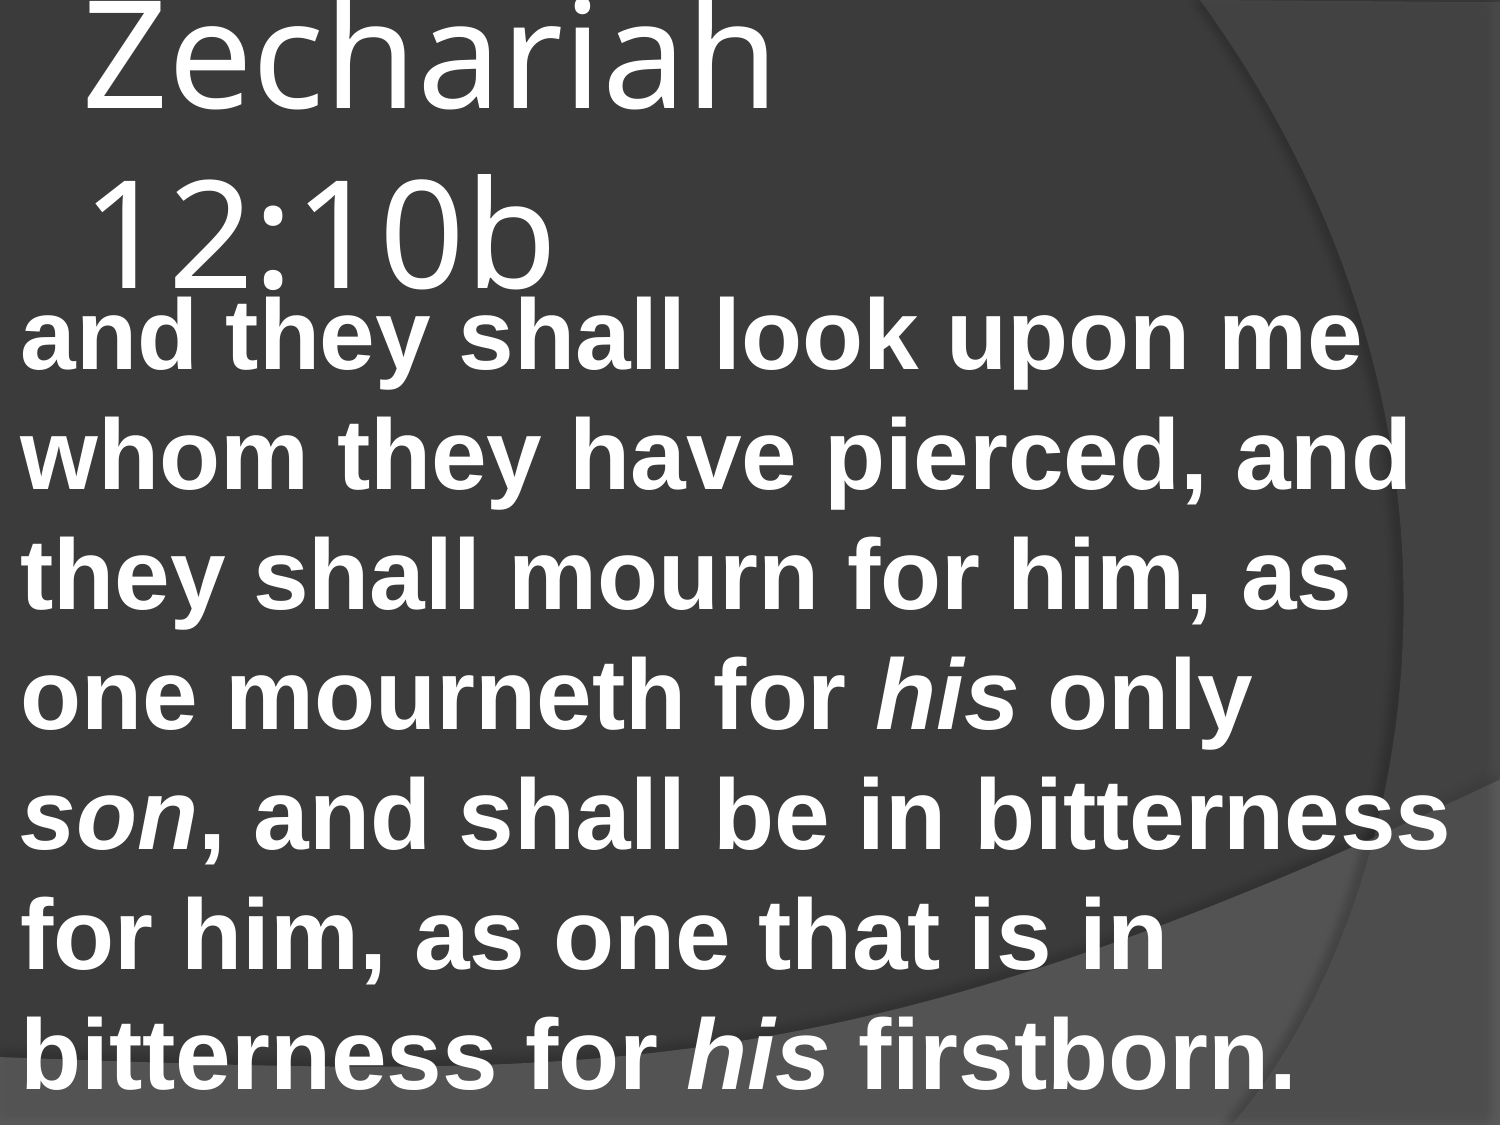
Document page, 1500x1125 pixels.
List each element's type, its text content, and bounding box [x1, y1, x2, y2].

list and they shall look upon me whom they have pierced, and they shall mourn for him, as one mourneth for his only son, and shall be in bitterness for him, as one that is in bitterness for his firstborn. [0, 262, 1488, 1125]
title Zechariah 12:10b [75, 45, 1300, 233]
